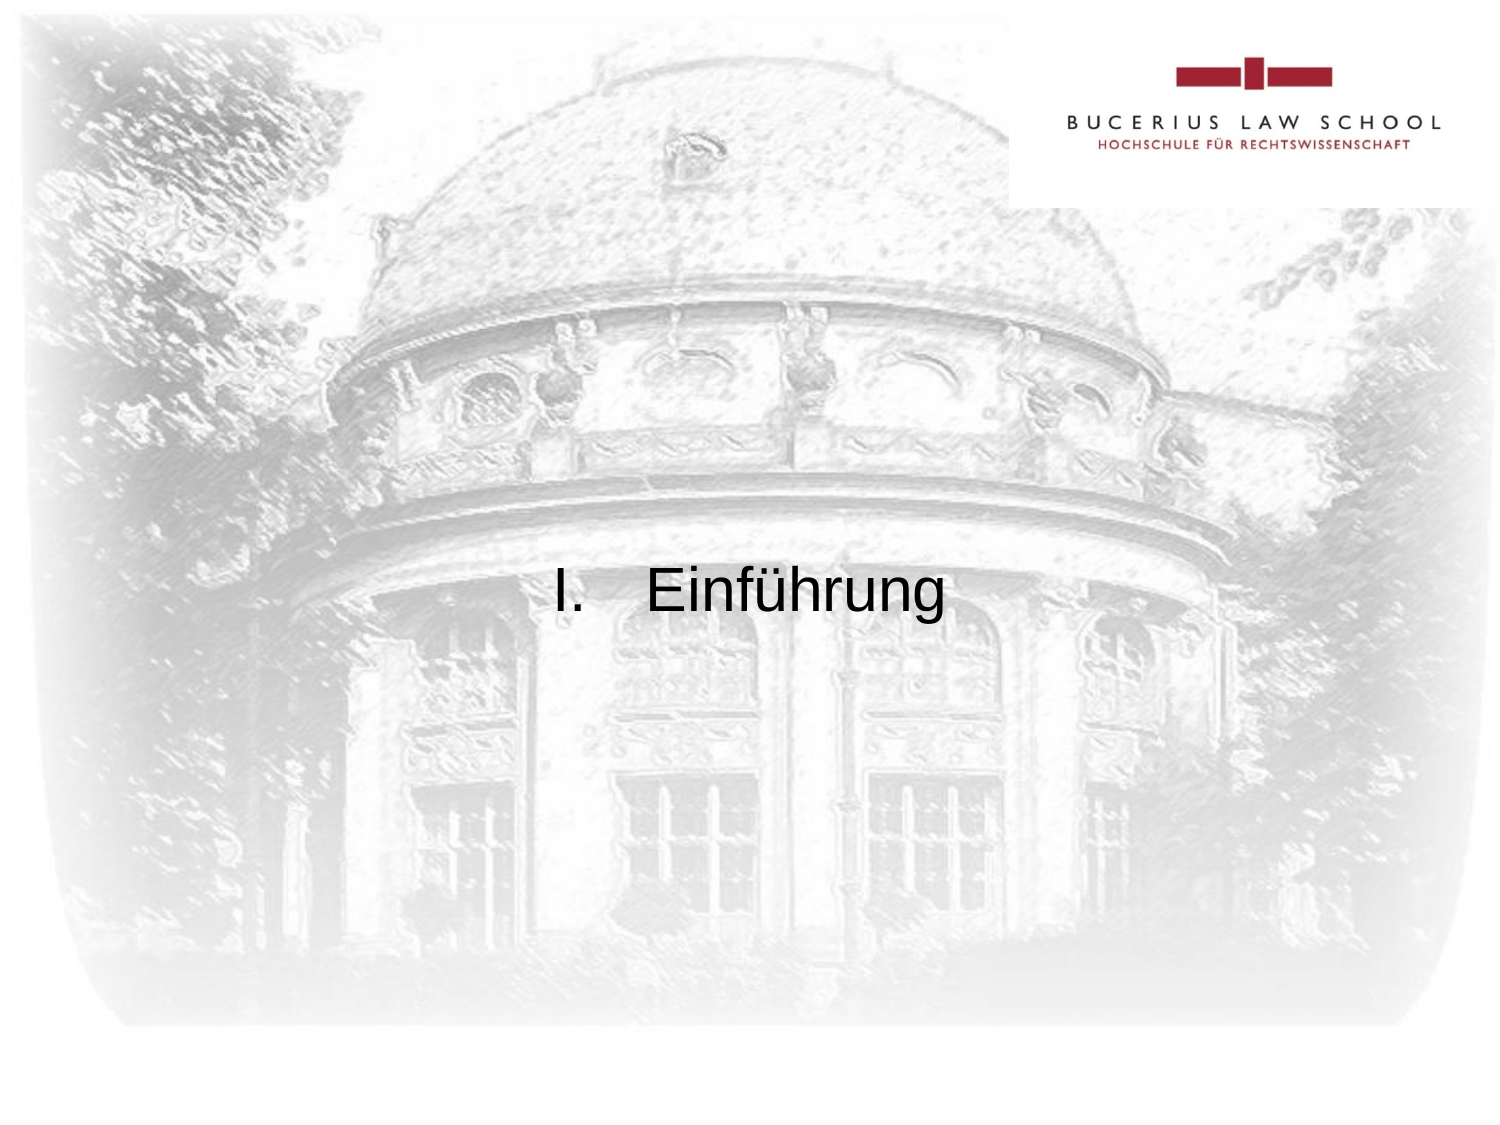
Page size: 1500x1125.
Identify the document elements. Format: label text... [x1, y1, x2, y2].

picture [0, 0, 1500, 1125]
list Einführung [75, 262, 1425, 1005]
